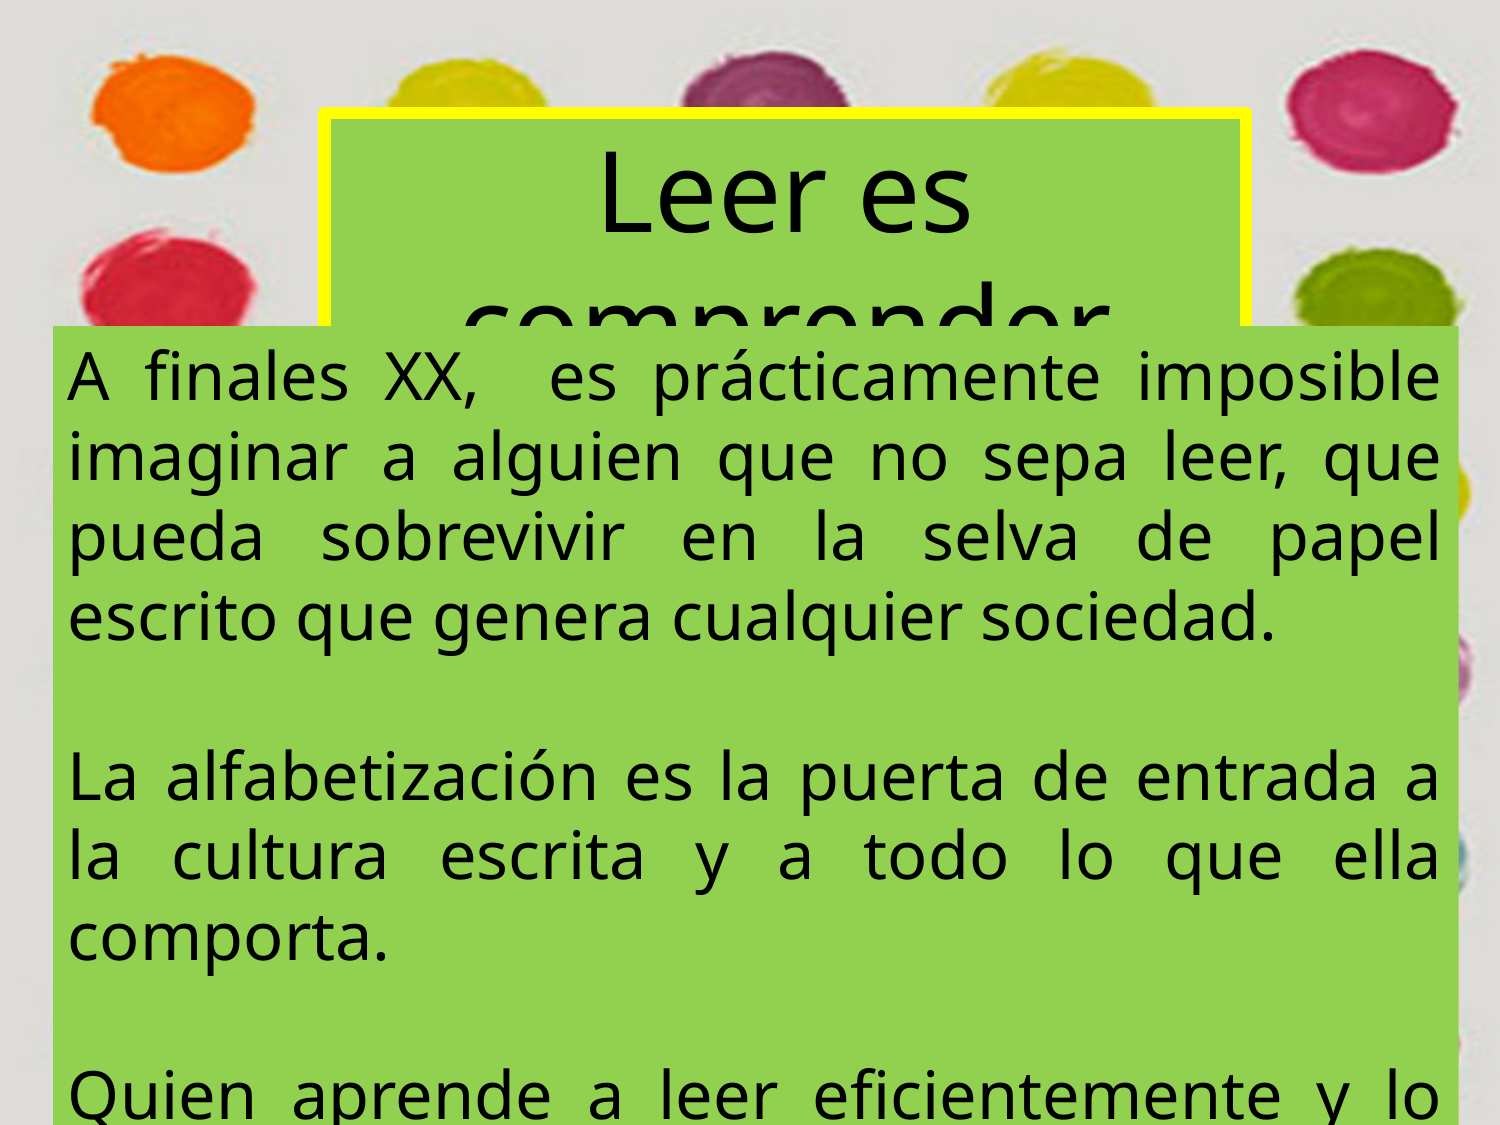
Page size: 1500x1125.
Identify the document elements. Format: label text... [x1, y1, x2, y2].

text_box A finales XX, es prácticamente imposible imaginar a alguien que no sepa leer, que pueda sobrevivir en la selva de papel escrito que genera cualquier sociedad. La alfabetización es la puerta de entrada a la cultura escrita y a todo lo que ella comporta. Quien aprende a leer eficientemente y lo hace con constancia desarrolla, en parte, su pensamiento. [53, 326, 1459, 1125]
picture [0, 0, 1500, 1125]
text_box Leer es comprender [324, 112, 1247, 326]
